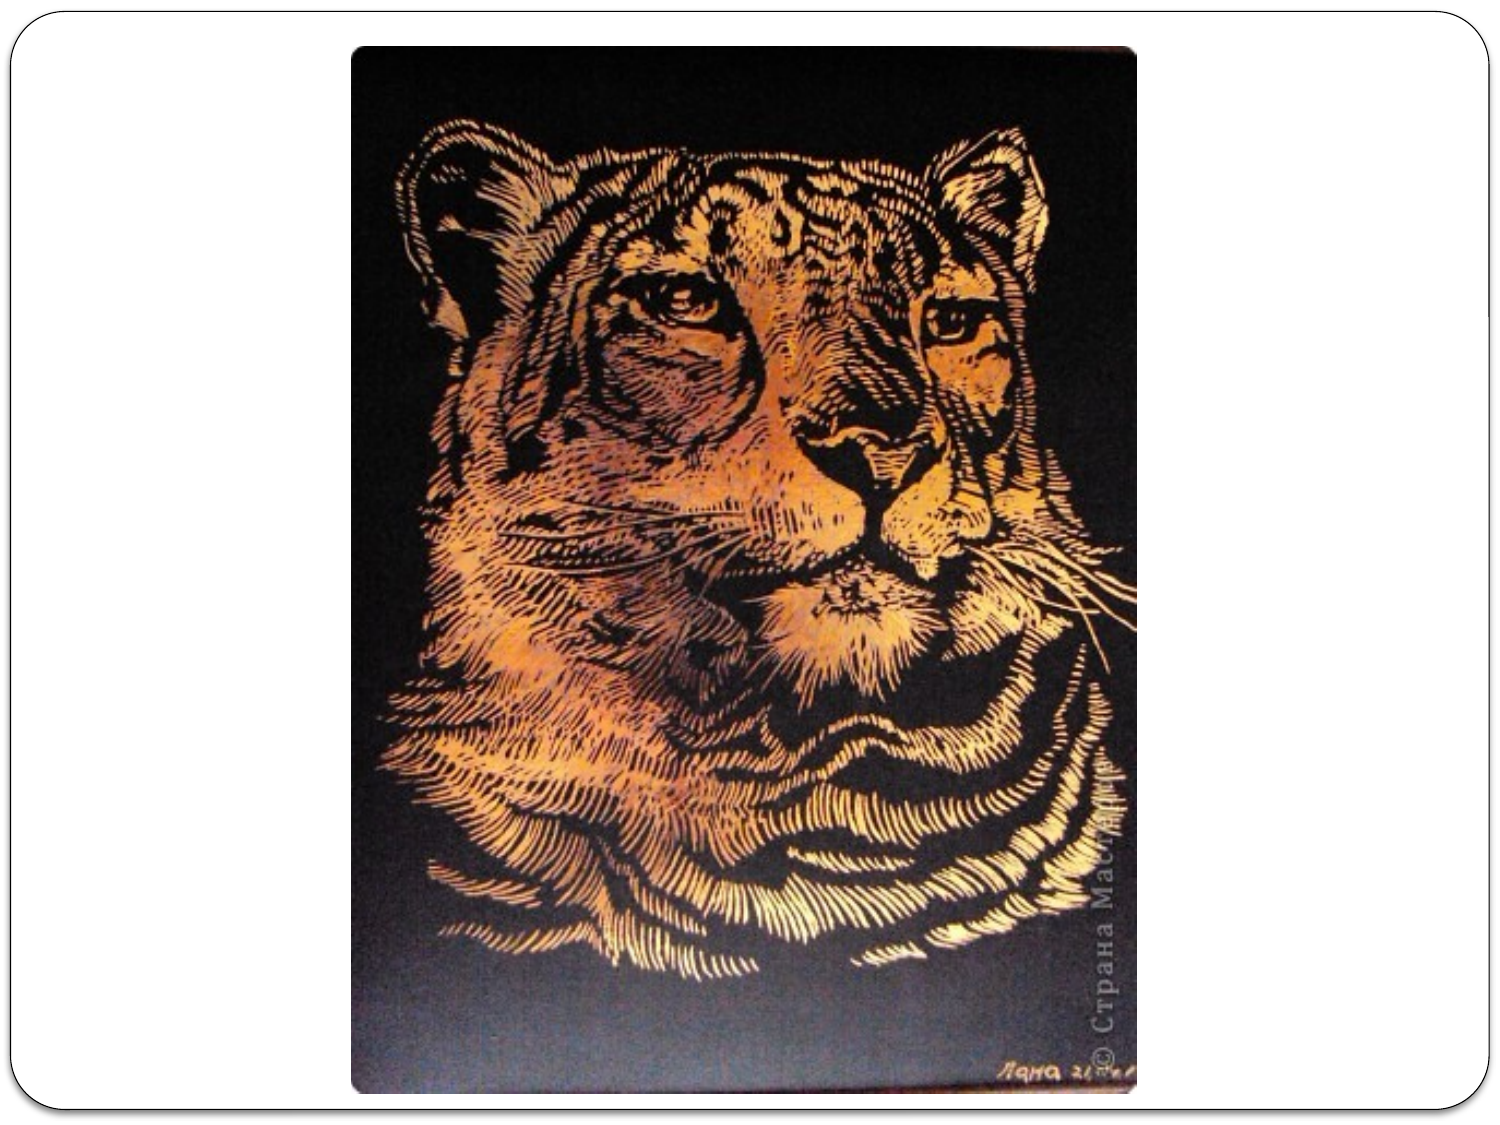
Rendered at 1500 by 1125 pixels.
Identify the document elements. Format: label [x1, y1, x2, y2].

picture [351, 46, 1137, 1094]
